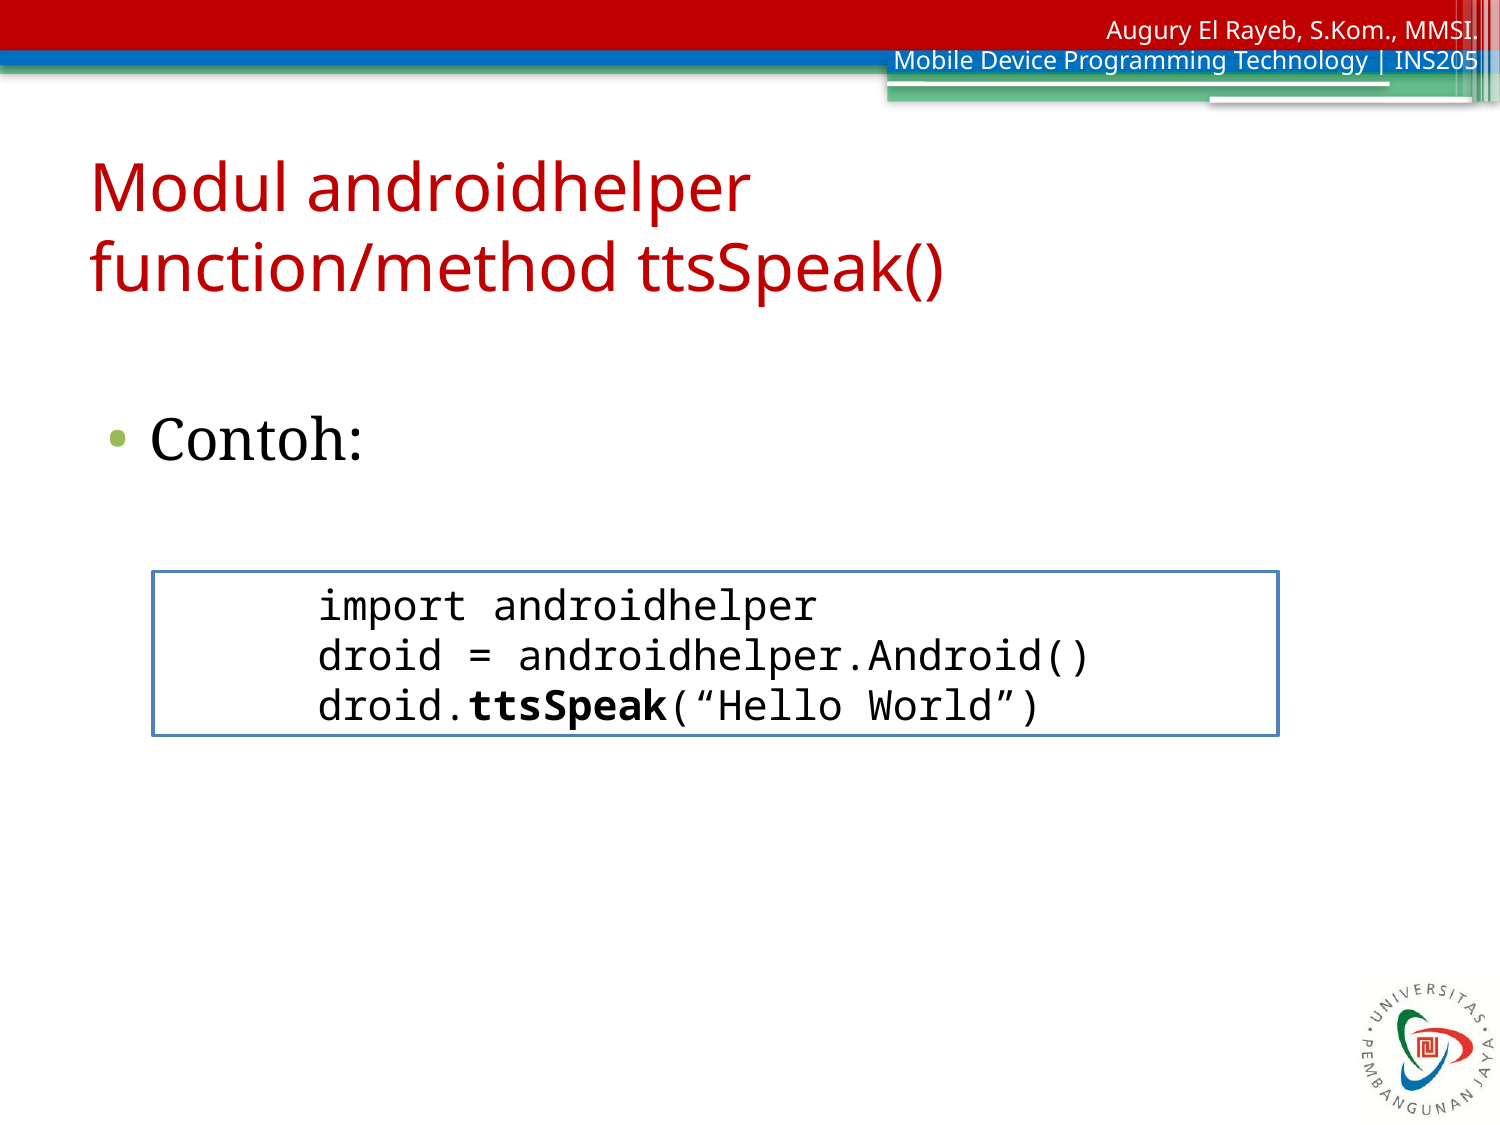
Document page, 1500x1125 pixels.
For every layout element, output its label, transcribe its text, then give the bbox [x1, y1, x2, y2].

picture [1352, 975, 1500, 1125]
list Contoh: [75, 318, 1425, 1029]
text_box import androidhelper droid = androidhelper.Android() droid.ttsSpeak(“Hello World”) [151, 570, 1280, 737]
title Modul androidhelper function/method ttsSpeak() [75, 137, 1425, 313]
